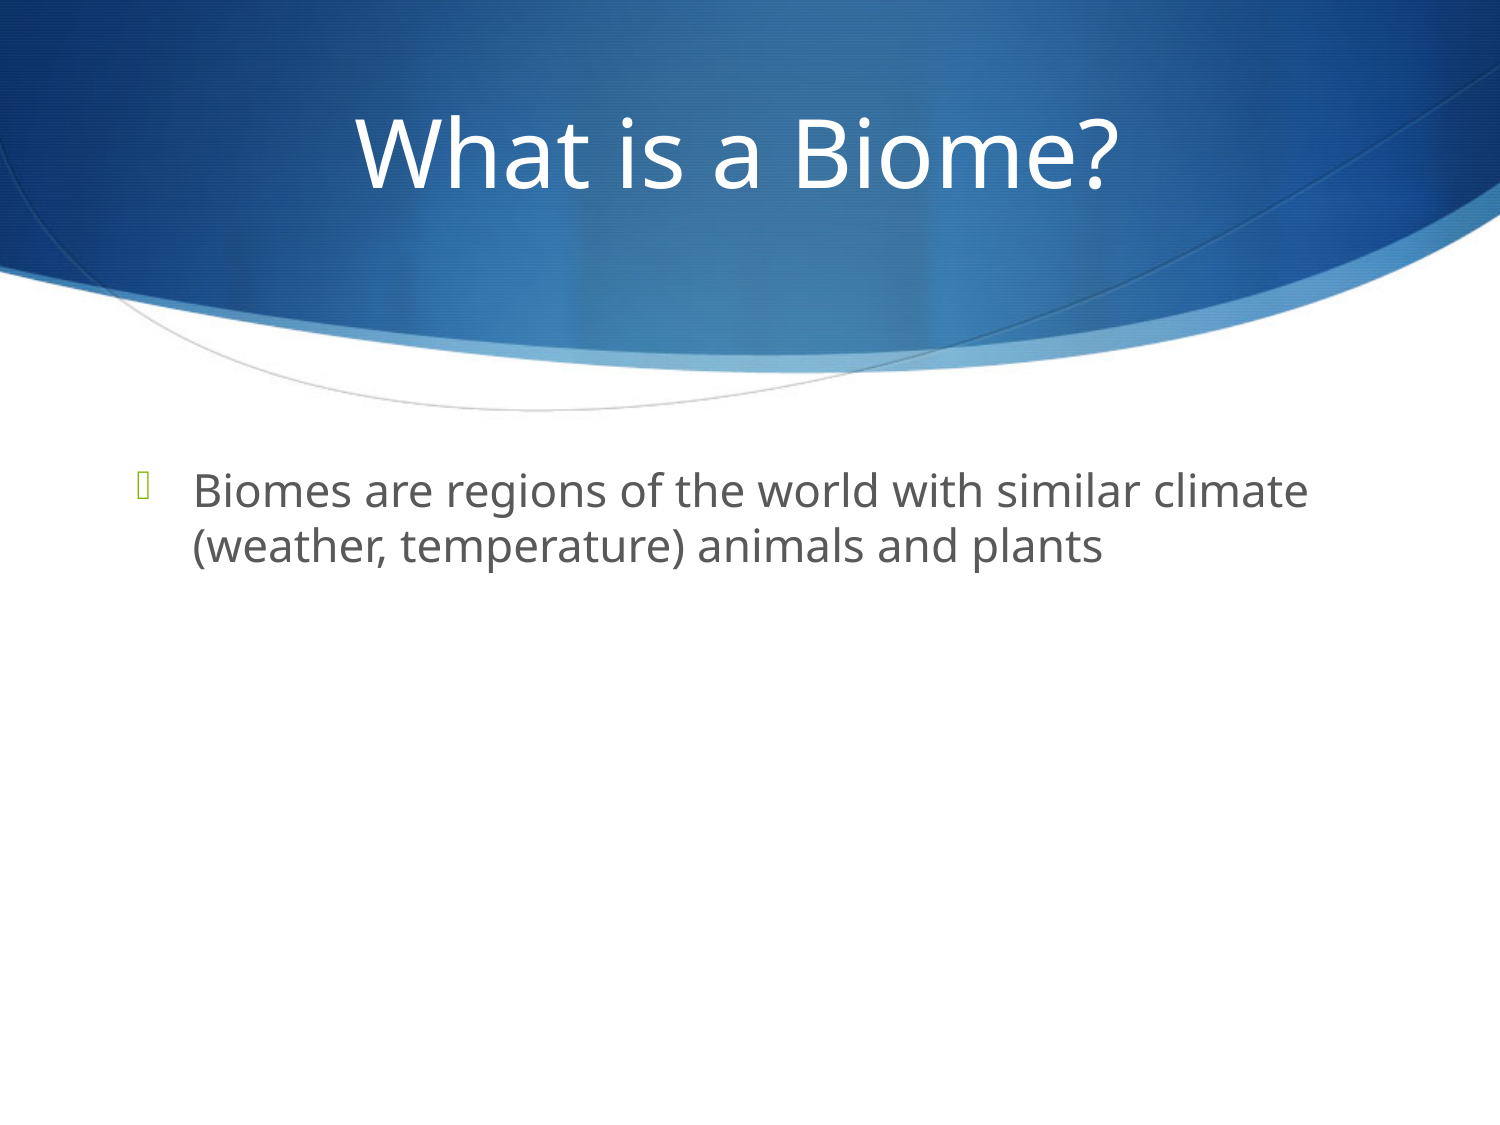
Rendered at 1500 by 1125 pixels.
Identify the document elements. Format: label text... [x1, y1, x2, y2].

list Biomes are regions of the world with similar climate (weather, temperature) animals and plants [121, 454, 1379, 991]
title What is a Biome? [75, 56, 1425, 245]
picture [0, 0, 1500, 1125]
